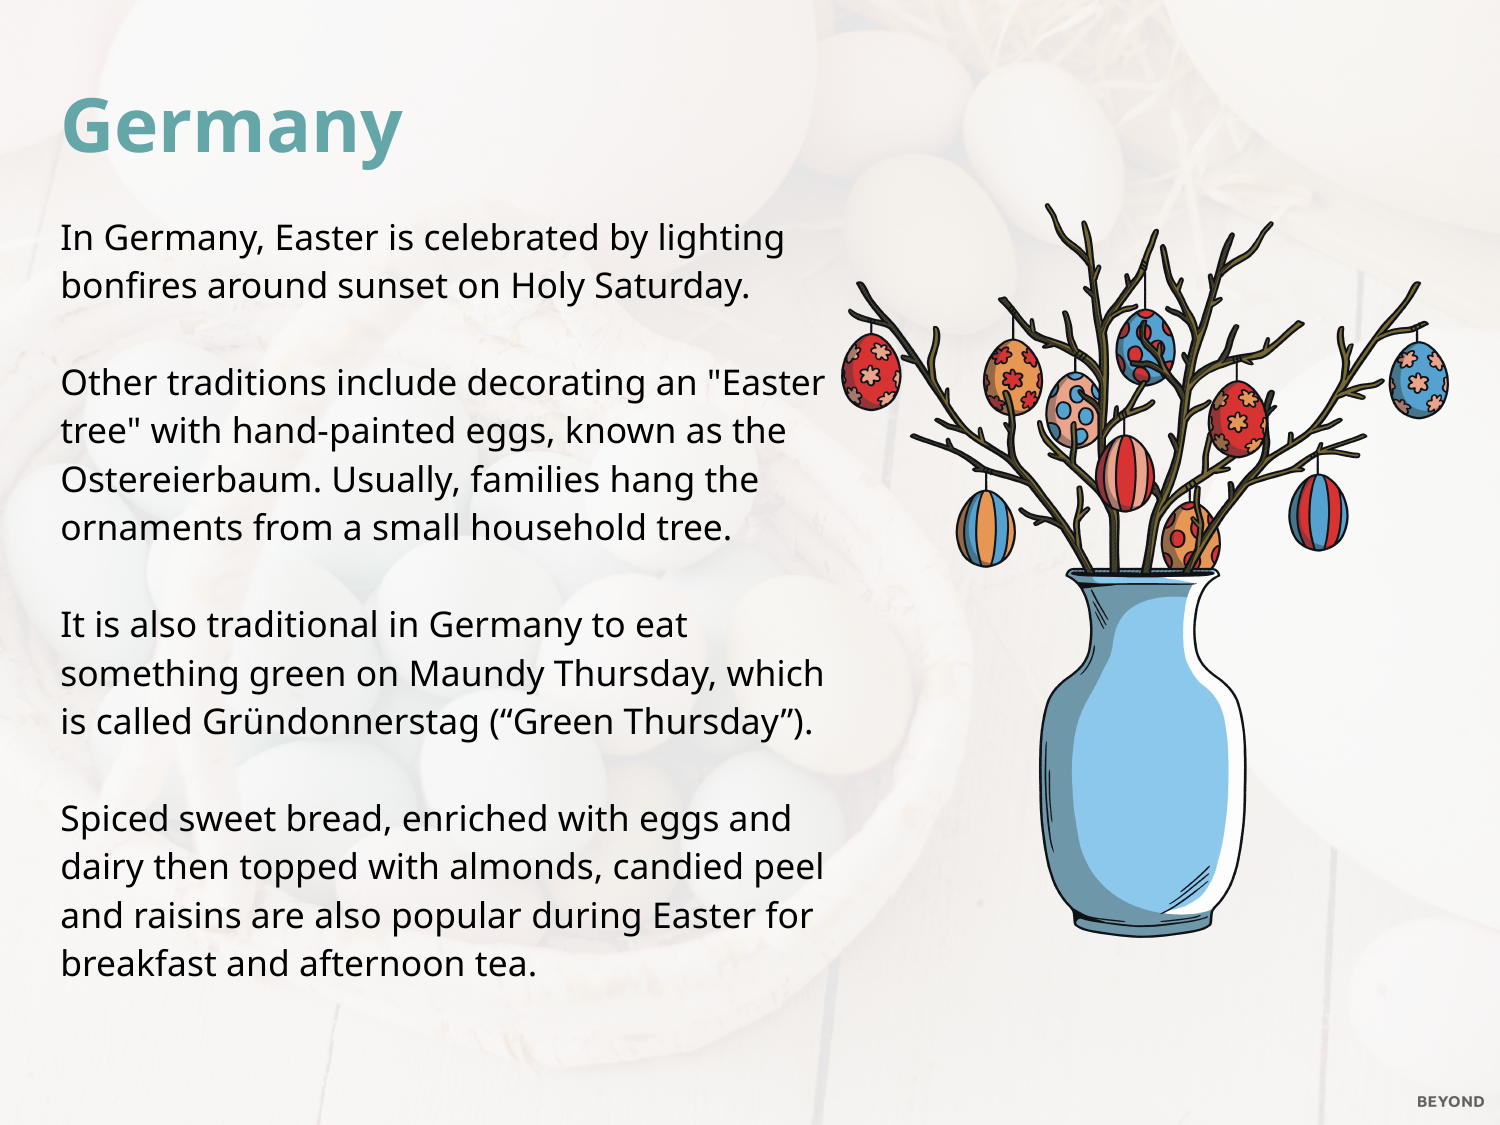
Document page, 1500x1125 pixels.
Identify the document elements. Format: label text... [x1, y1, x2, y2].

text_box In Germany, Easter is celebrated by lighting bonfires around sunset on Holy Saturday. Other traditions include decorating an "Easter tree" with hand-painted eggs, known as the Ostereierbaum. Usually, families hang the ornaments from a small household tree. It is also traditional in Germany to eat something green on Maundy Thursday, which is called Gründonnerstag (“Green Thursday”). Spiced sweet bread, enriched with eggs and dairy then topped with almonds, candied peel and raisins are also popular during Easter for breakfast and afternoon tea. [45, 201, 842, 991]
picture [0, 0, 1500, 1125]
text_box Germany [45, 70, 1500, 173]
